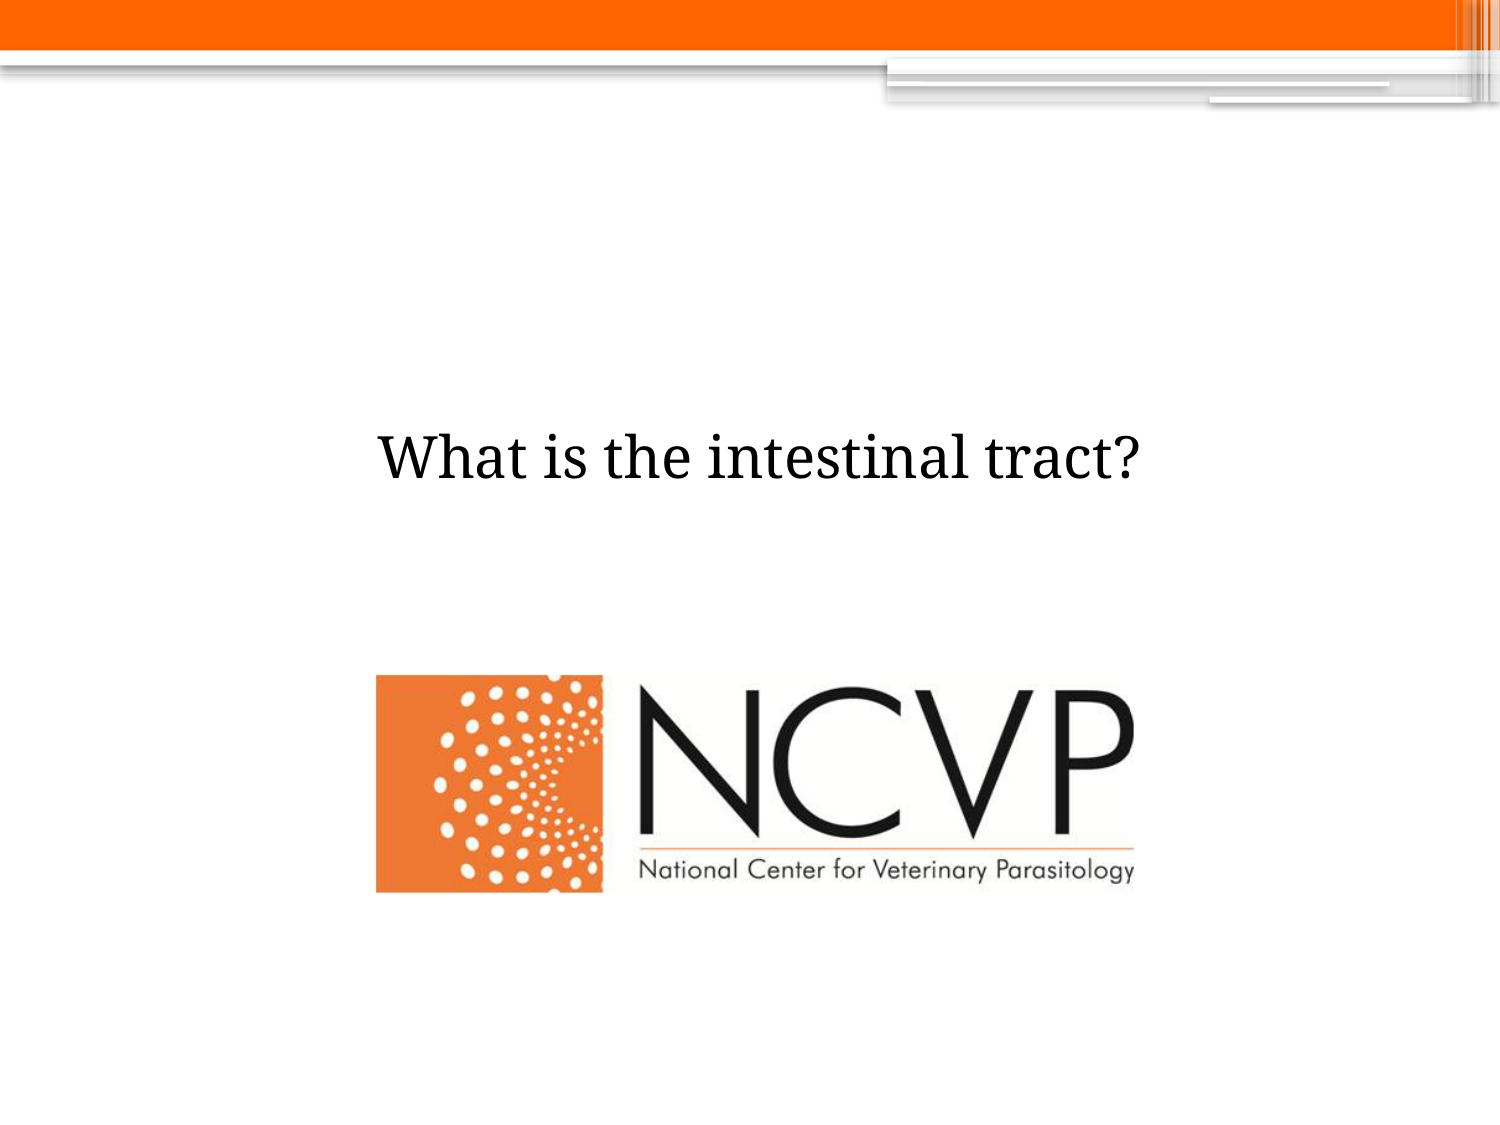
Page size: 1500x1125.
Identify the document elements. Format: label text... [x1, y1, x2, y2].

picture [374, 674, 1135, 895]
list What is the intestinal tract? [75, 412, 1425, 1005]
